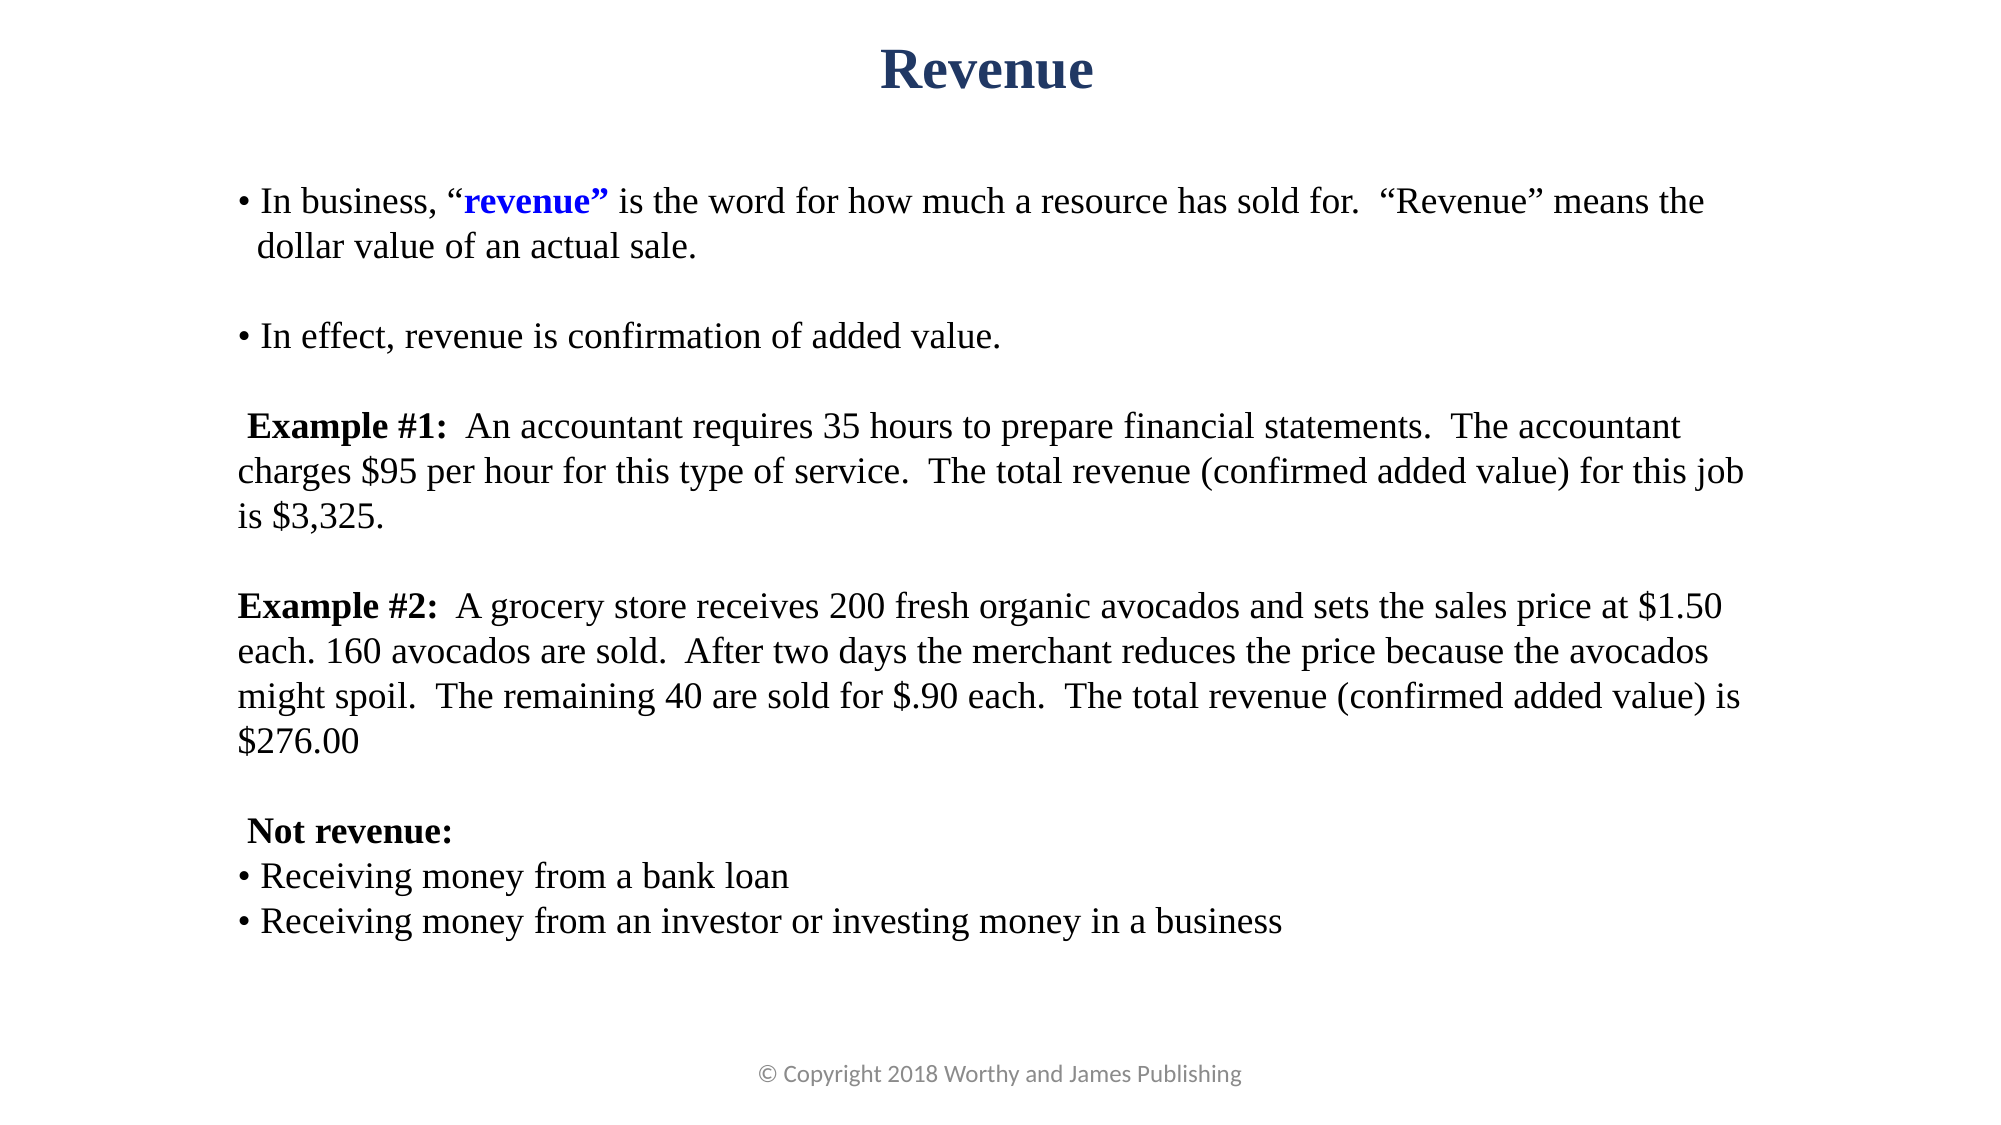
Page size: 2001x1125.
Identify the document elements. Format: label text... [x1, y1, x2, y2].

text_box • In business, “revenue” is the word for how much a resource has sold for. “Revenue” means the dollar value of an actual sale. • In effect, revenue is confirmation of added value. Example #1: An accountant requires 35 hours to prepare financial statements. The accountant charges $95 per hour for this type of service. The total revenue (confirmed added value) for this job is $3,325. Example #2: A grocery store receives 200 fresh organic avocados and sets the sales price at $1.50 each. 160 avocados are sold. After two days the merchant reduces the price because the avocados might spoil. The remaining 40 are sold for $.90 each. The total revenue (confirmed added value) is $276.00 Not revenue: • Receiving money from a bank loan • Receiving money from an investor or investing money in a business [222, 168, 1778, 949]
text_box Revenue [865, 22, 1109, 108]
footer © Copyright 2018 Worthy and James Publishing [662, 1042, 1338, 1103]
